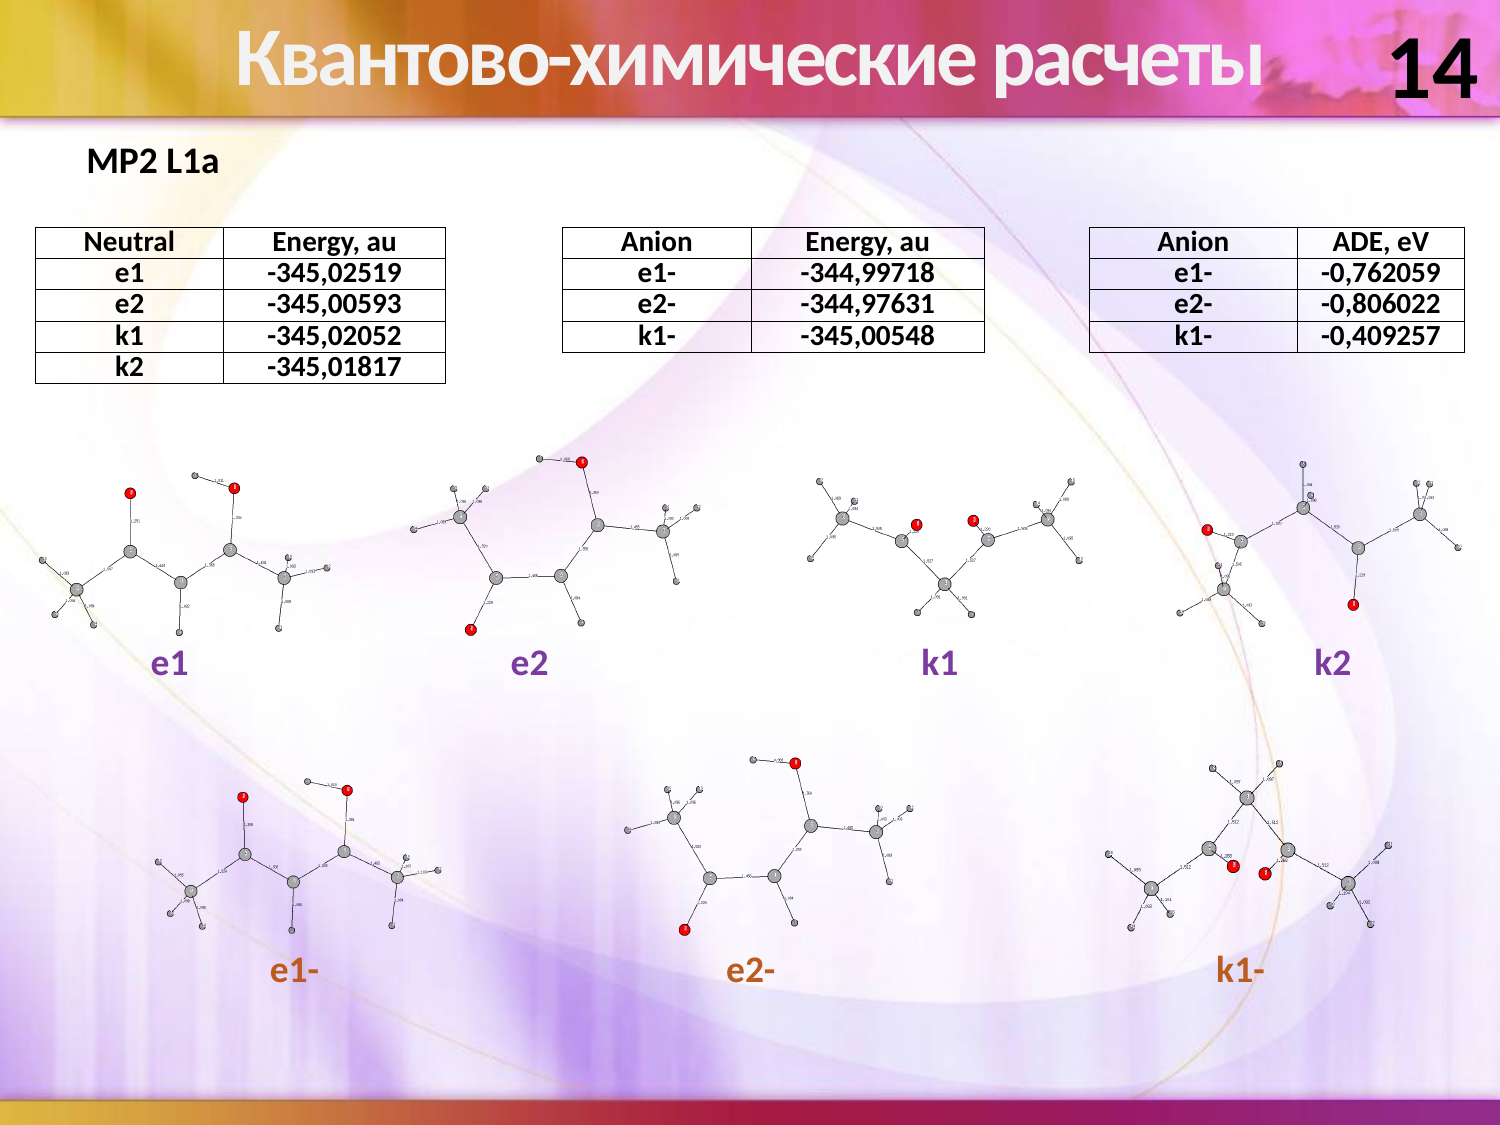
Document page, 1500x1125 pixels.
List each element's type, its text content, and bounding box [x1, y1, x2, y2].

picture [0, 736, 1500, 938]
table_cell e1- [563, 259, 751, 289]
text_box 14 [1371, 0, 1500, 125]
table_cell e2- [1090, 290, 1297, 321]
table_cell -0,409257 [1298, 322, 1464, 352]
picture [0, 998, 1500, 1125]
text_box Квантово-химические расчеты [76, 13, 1427, 104]
table_header ADE, eV [1298, 228, 1464, 258]
text_box e1 e2 k1 k2 [0, 630, 1500, 736]
text_box e1- e2- k1- [0, 937, 1500, 998]
table_cell -345,00548 [752, 322, 984, 352]
table_cell k1- [1090, 322, 1297, 352]
table_cell -345,02519 [224, 259, 445, 289]
table_header Anion [1090, 228, 1297, 258]
table_cell e2 [36, 290, 223, 321]
table_header Energy, au [224, 228, 445, 258]
table_cell e1- [1090, 259, 1297, 289]
table_cell e1 [36, 259, 223, 289]
table_cell -345,01817 [224, 353, 445, 383]
table_header Neutral [36, 228, 223, 258]
table_cell -344,97631 [752, 290, 984, 321]
text_box MP2 L1a [71, 128, 235, 189]
table_cell k1 [36, 322, 223, 352]
table_cell -345,02052 [224, 322, 445, 352]
table_header Anion [563, 228, 751, 258]
table_header Energy, au [752, 228, 984, 258]
table_cell -345,00593 [224, 290, 445, 321]
picture [0, 0, 1500, 640]
table_cell e2- [563, 290, 751, 321]
table_cell -344,99718 [752, 259, 984, 289]
table_cell k1- [563, 322, 751, 352]
table_cell k2 [36, 353, 223, 383]
table_cell -0,762059 [1298, 259, 1464, 289]
table_cell -0,806022 [1298, 290, 1464, 321]
